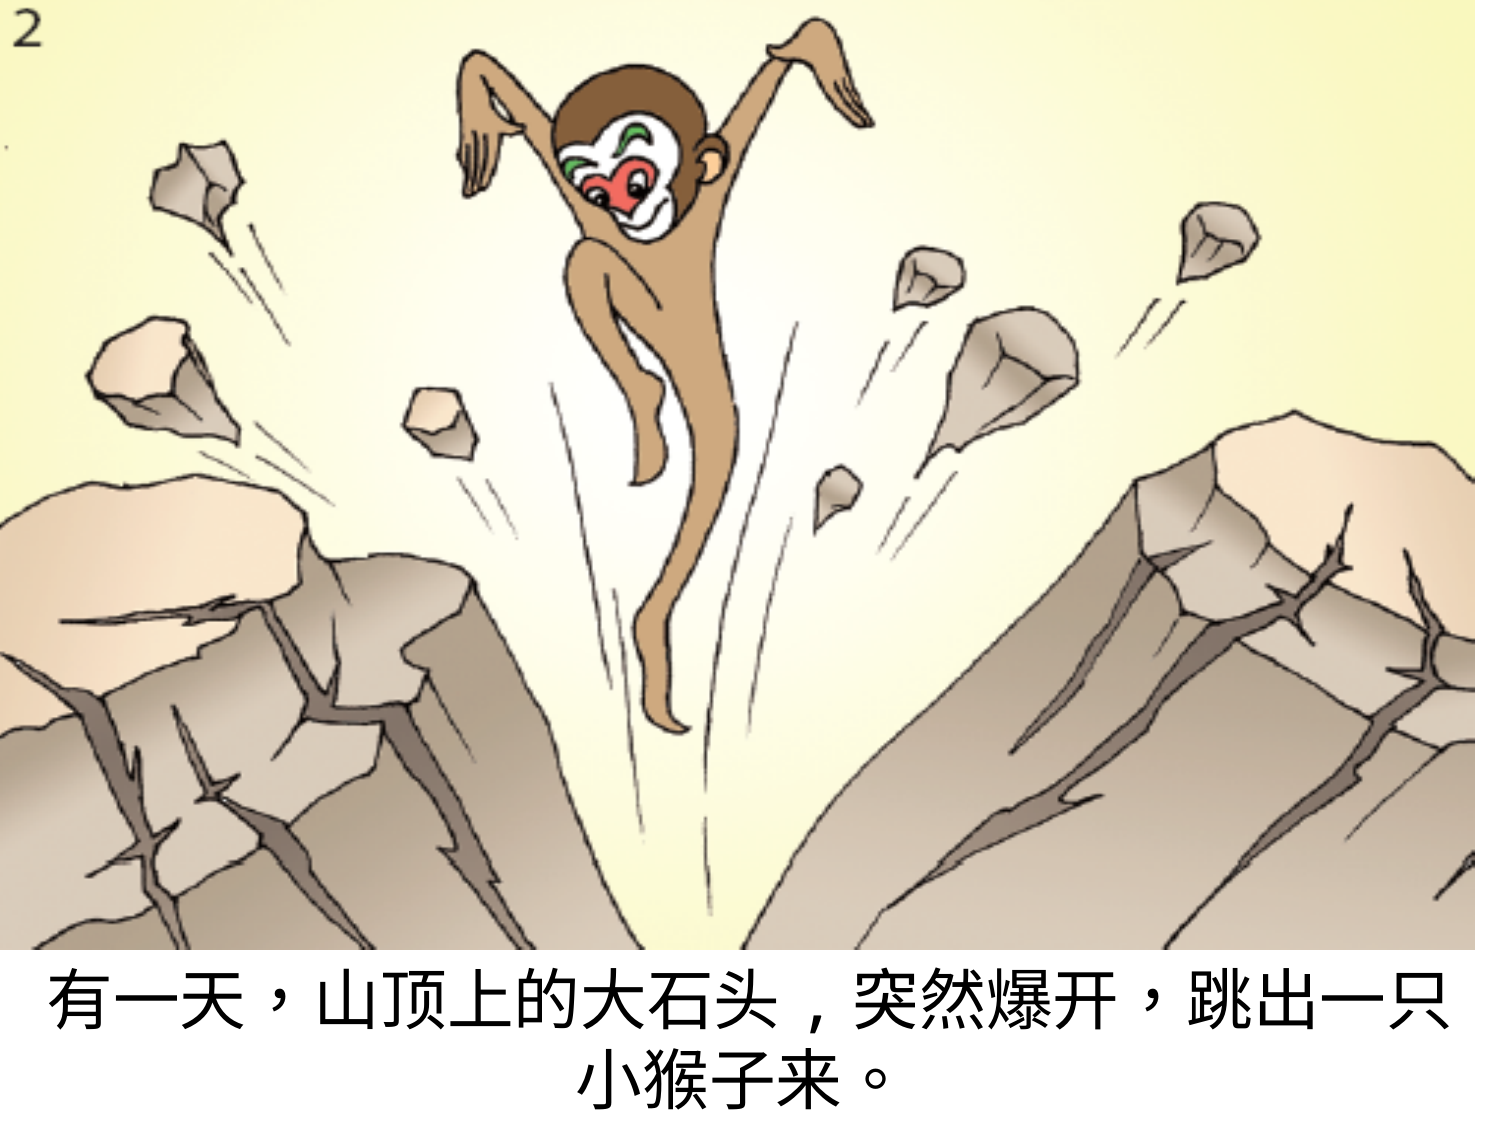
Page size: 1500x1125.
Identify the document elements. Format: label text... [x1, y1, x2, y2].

text_box 有一天，山顶上的大石头,突然爆开，跳出一只 小猴子来。 [0, 950, 1500, 1125]
picture [0, 0, 1476, 951]
